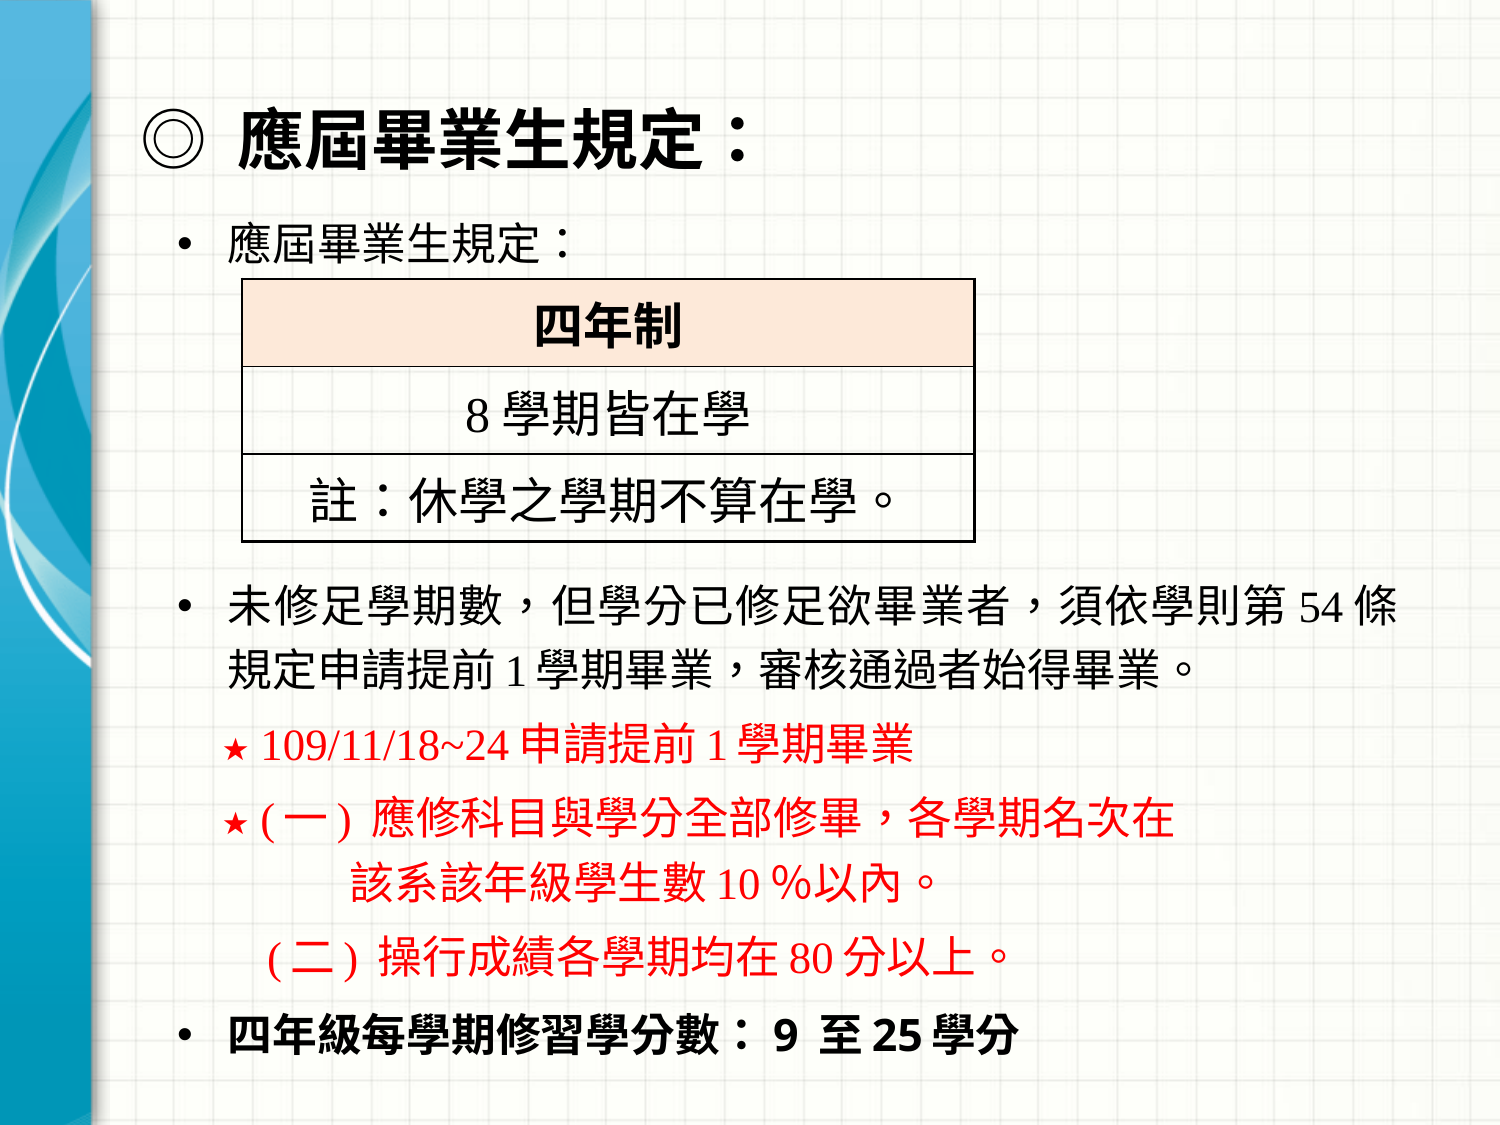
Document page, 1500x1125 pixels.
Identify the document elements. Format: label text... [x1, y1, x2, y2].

table_header 四年制 [243, 280, 973, 366]
picture [0, 0, 1500, 1125]
table_cell 註：休學之學期不算在學。 [243, 455, 973, 540]
title ◎ 應屆畢業生規定： [125, 44, 1450, 232]
list 應屆畢業生規定： 未修足學期數，但學分已修足欲畢業者，須依學則第54條規定申請提前1學期畢業，審核通過者始得畢業。 ★ 109/11/18~24申請提前1學期畢業 ★ (一) 應修科目與學分全部修畢，各學期名次在 該系該年級學生數10％以內。 (二) 操行成績各學期均在80分以上。 四年級每學期修習學分數：9 至25學分 [161, 208, 1414, 1079]
table_cell 8學期皆在學 [243, 367, 973, 453]
